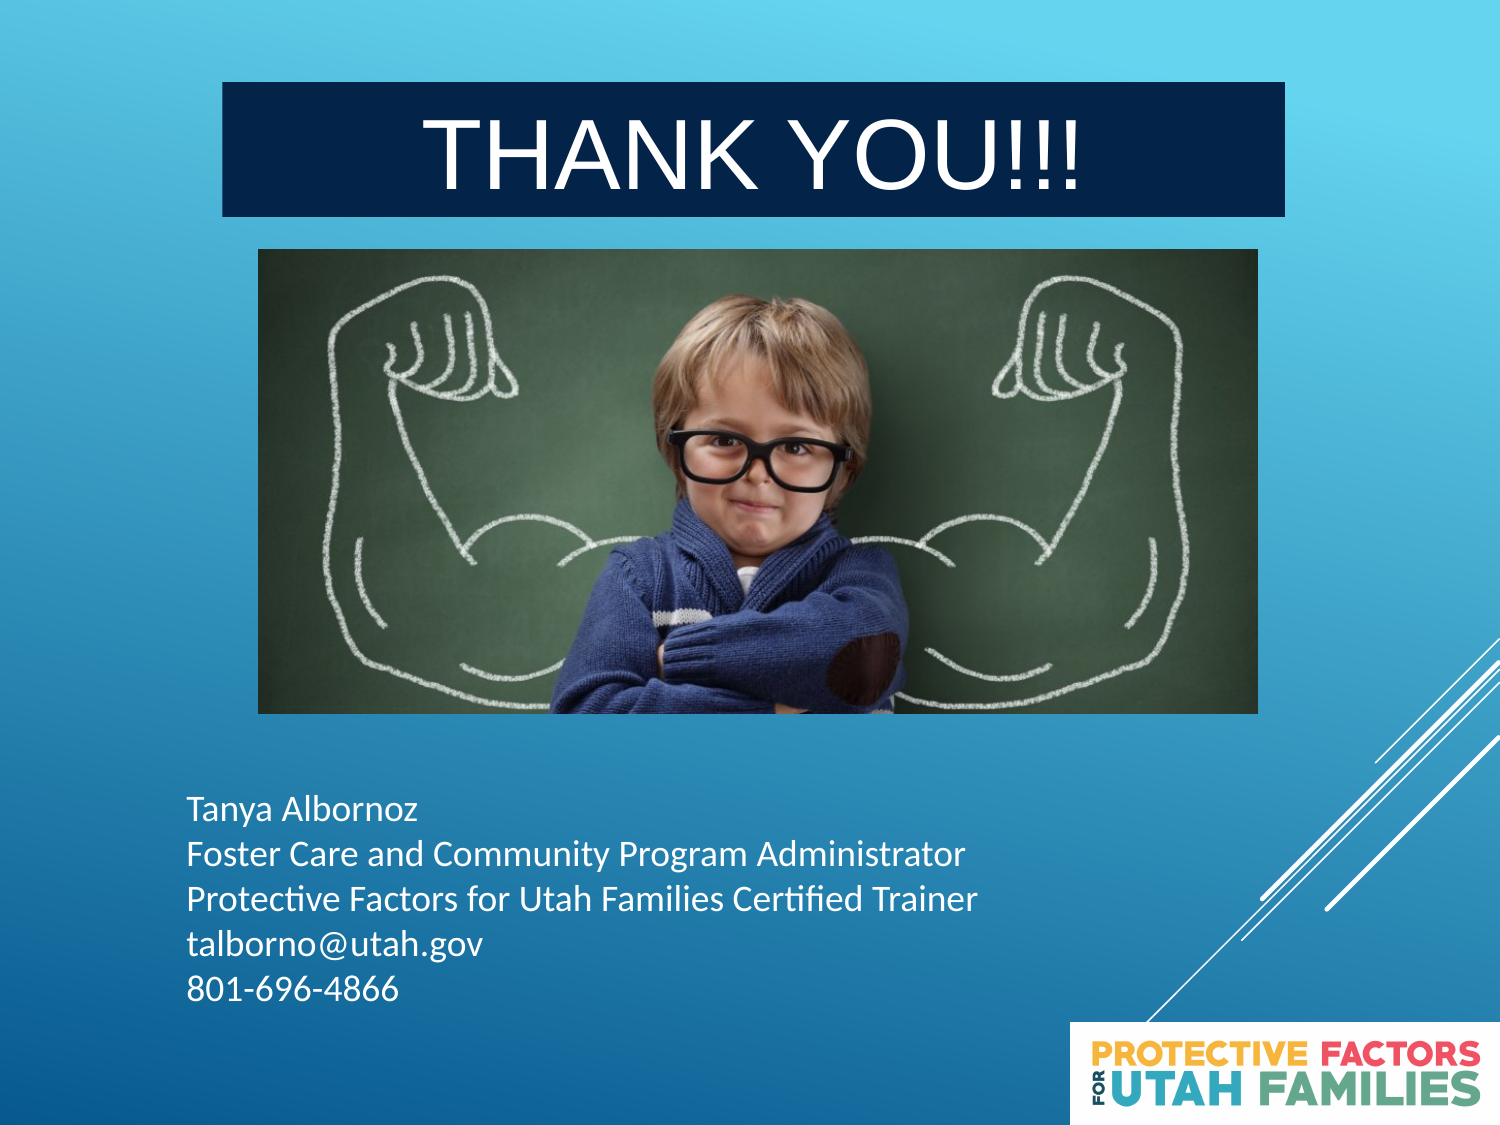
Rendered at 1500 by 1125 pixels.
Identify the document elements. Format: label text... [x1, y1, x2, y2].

picture [1069, 1022, 1500, 1125]
picture [257, 249, 1259, 714]
text_box Tanya Albornoz Foster Care and Community Program Administrator Protective Factors for Utah Families Certified Trainer talborno@utah.gov 801-696-4866 [171, 777, 1110, 1017]
text_box THANK YOU!!! [222, 82, 1285, 217]
